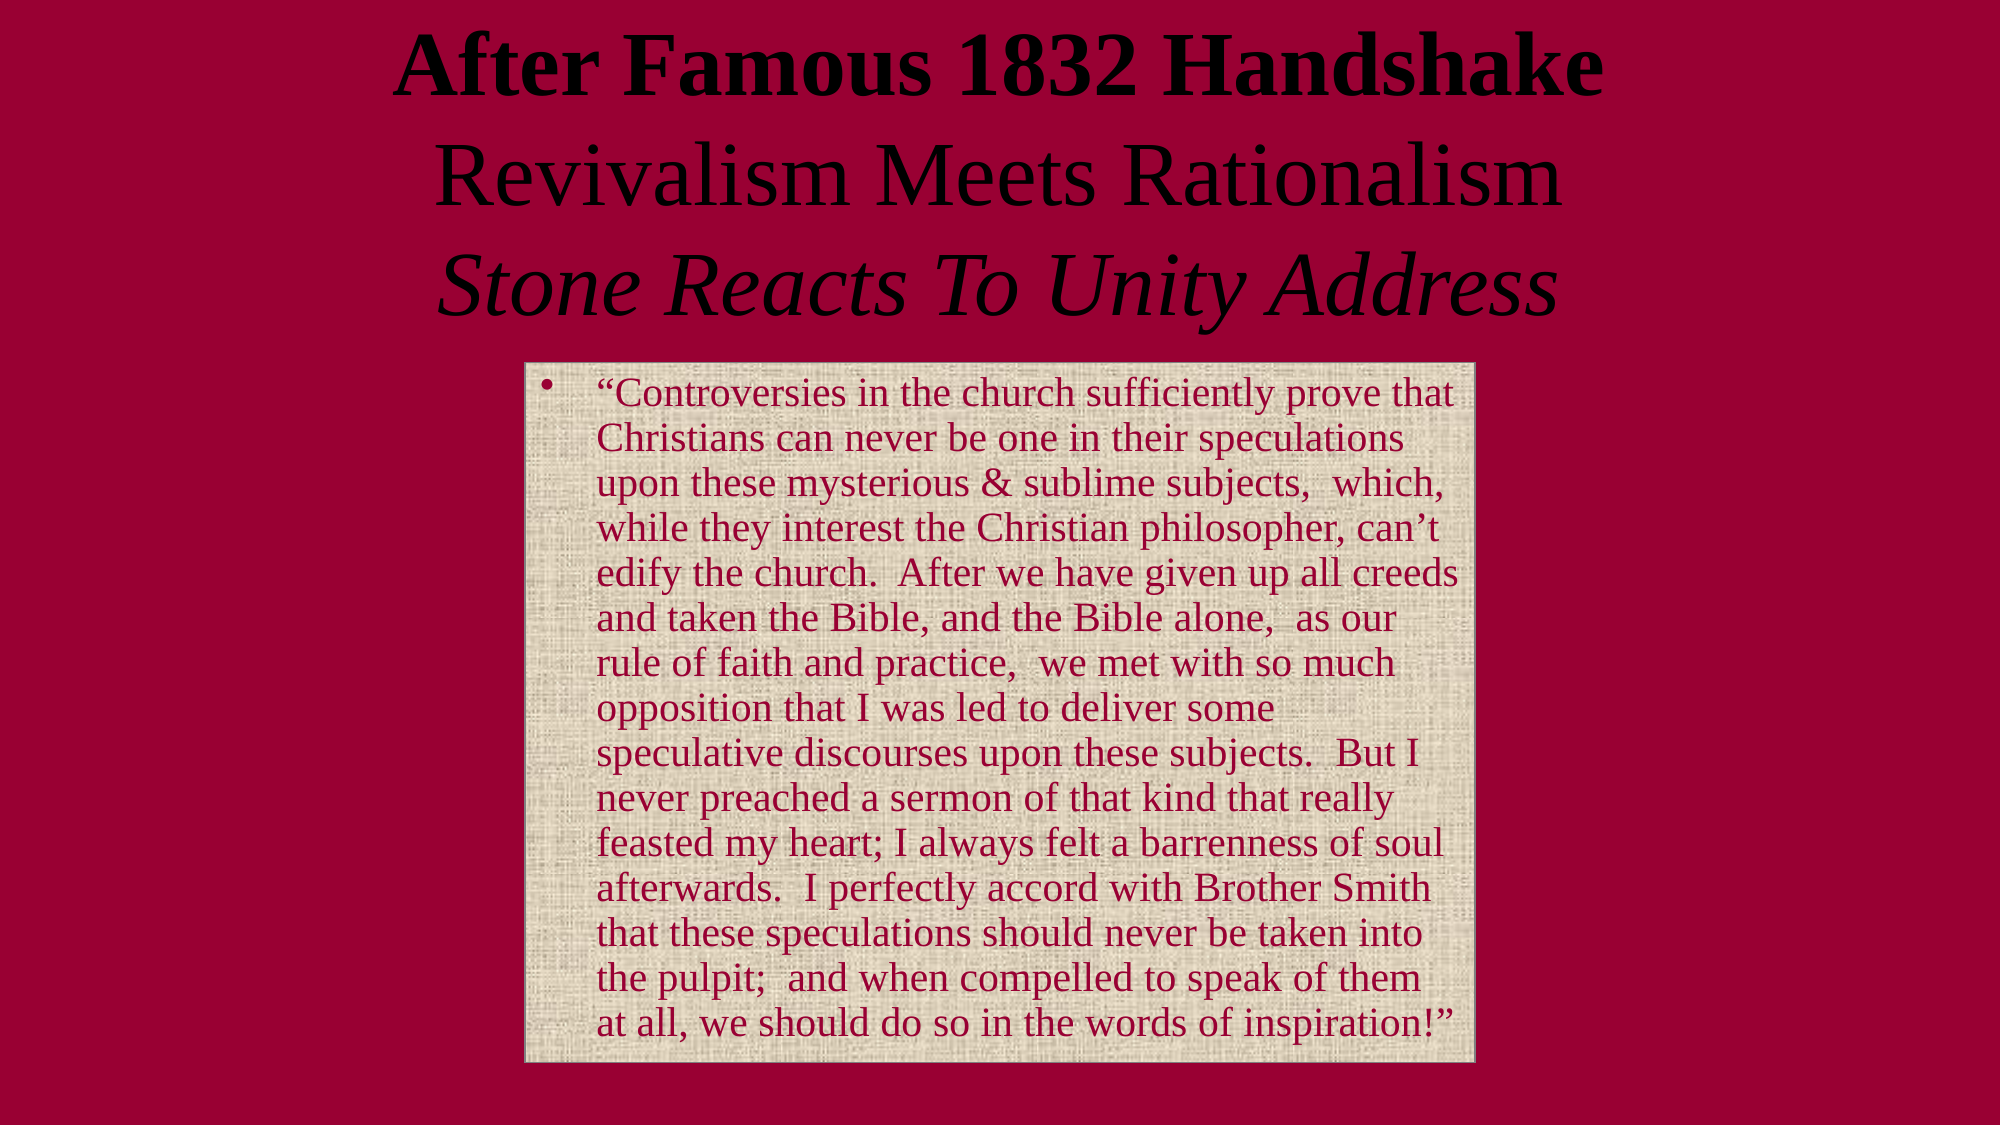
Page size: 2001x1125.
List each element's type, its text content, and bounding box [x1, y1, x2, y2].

title After Famous 1832 Handshake Revivalism Meets Rationalism Stone Reacts To Unity Address [362, 24, 1638, 313]
list “Controversies in the church sufficiently prove that Christians can never be one in their speculations upon these mysterious & sublime subjects, which, while they interest the Christian philosopher, can’t edify the church. After we have given up all creeds and taken the Bible, and the Bible alone, as our rule of faith and practice, we met with so much opposition that I was led to deliver some speculative discourses upon these subjects. But I never preached a sermon of that kind that really feasted my heart; I always felt a barrenness of soul afterwards. I perfectly accord with Brother Smith that these speculations should never be taken into the pulpit; and when compelled to speak of them at all, we should do so in the words of inspiration!” [524, 362, 1476, 1063]
